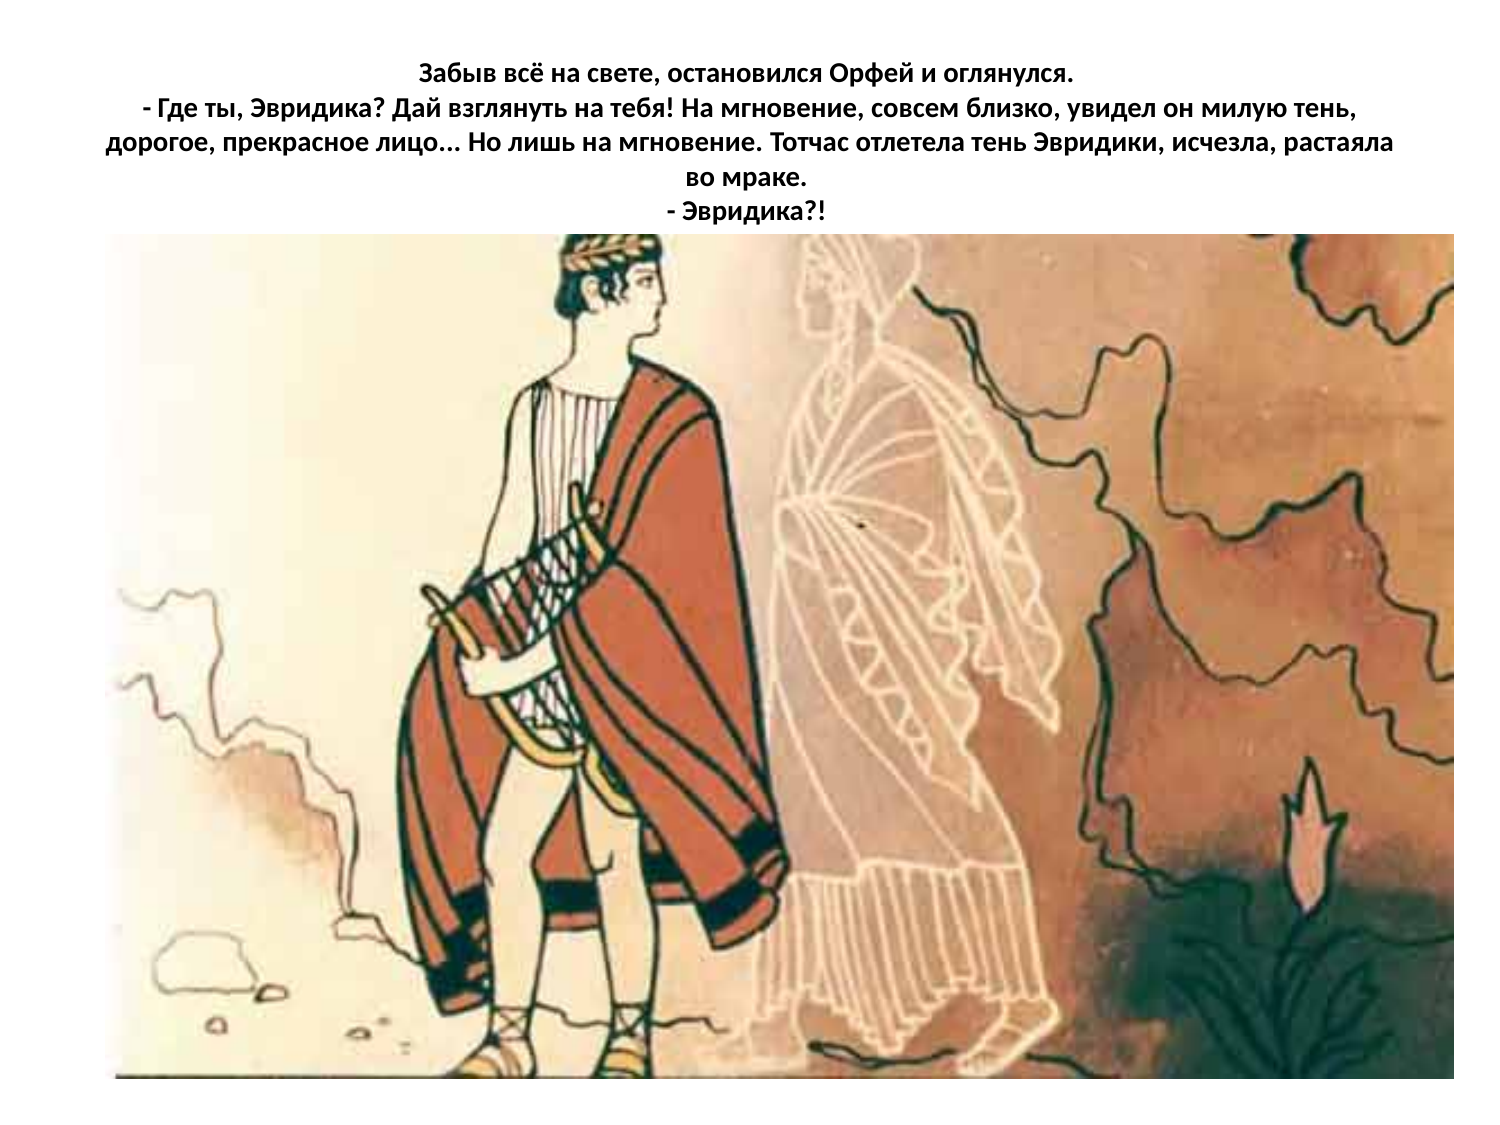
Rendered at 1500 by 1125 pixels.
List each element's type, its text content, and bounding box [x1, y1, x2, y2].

title Забыв всё на свете, остановился Орфей и оглянулся. - Где ты, Эвридика? Дай взглянуть на тебя! На мгновение, совсем близко, увидел он милую тень, дорогое, прекрасное лицо... Но лишь на мгновение. Тотчас отлетела тень Эвридики, исчезла, растаяла во мраке. - Эвридика?! [75, 45, 1425, 575]
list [105, 234, 1454, 1079]
